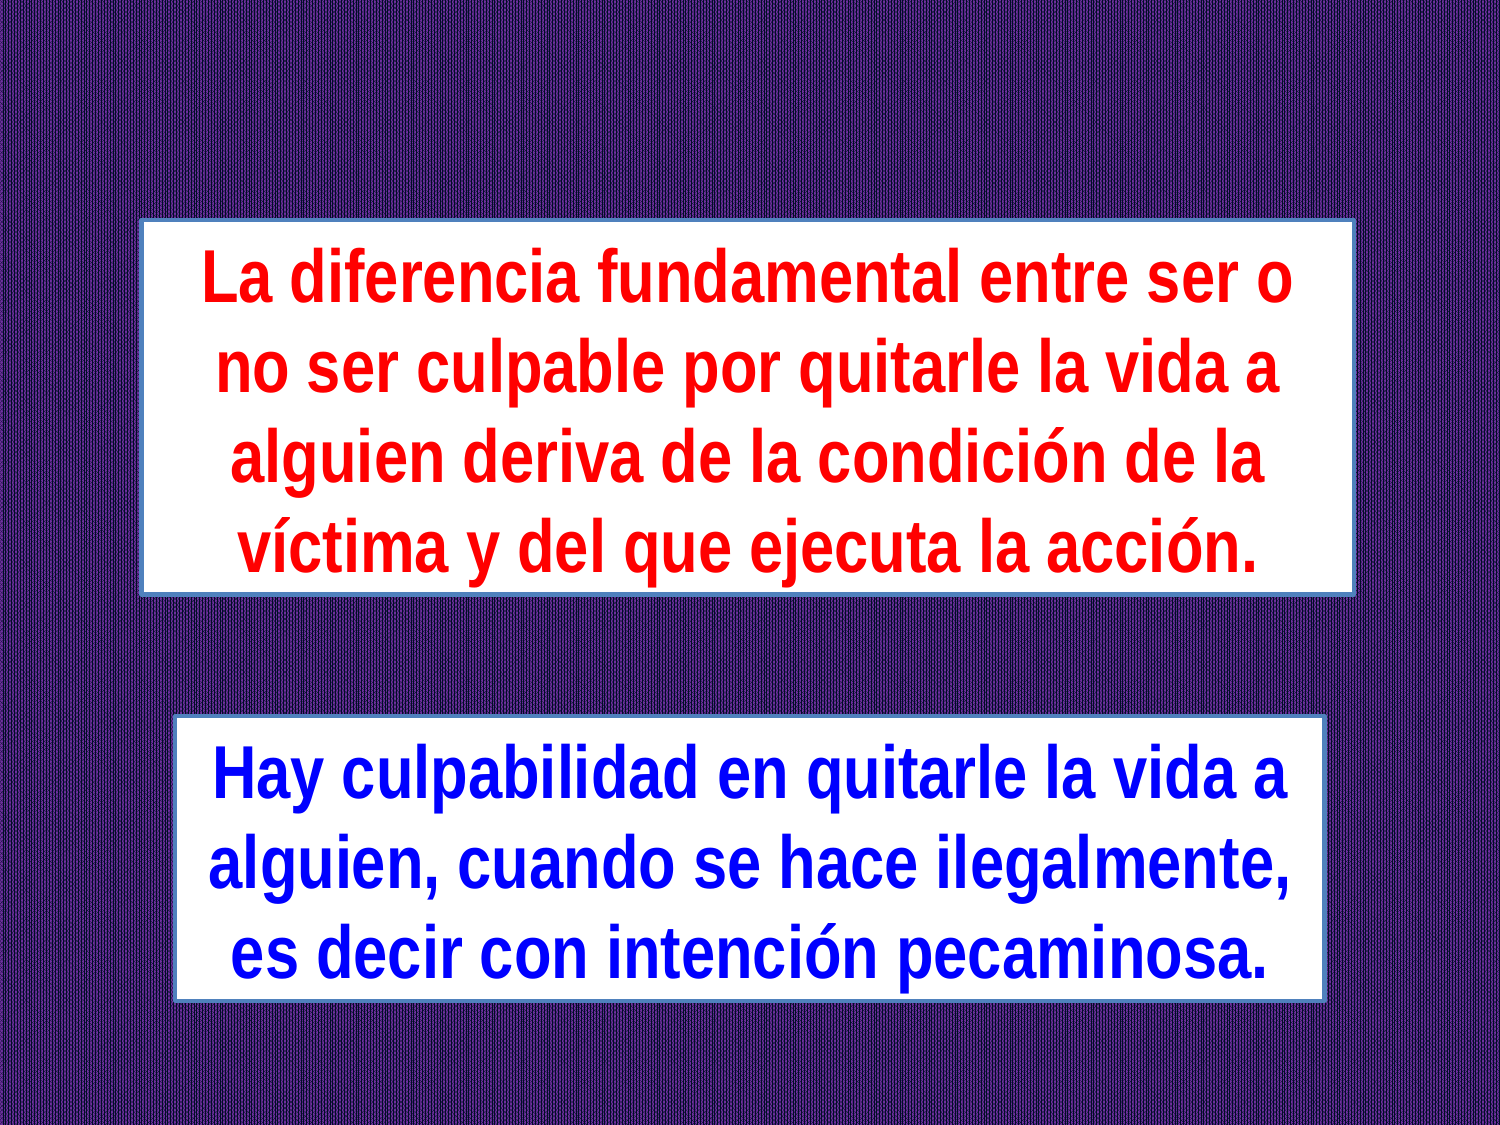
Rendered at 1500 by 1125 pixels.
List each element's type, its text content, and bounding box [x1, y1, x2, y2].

text_box La diferencia fundamental entre ser o no ser culpable por quitarle la vida a alguien deriva de la condición de la víctima y del que ejecuta la acción. [141, 219, 1354, 595]
text_box Hay culpabilidad en quitarle la vida a alguien, cuando se hace ilegalmente, es decir con intención pecaminosa. [175, 715, 1325, 1001]
